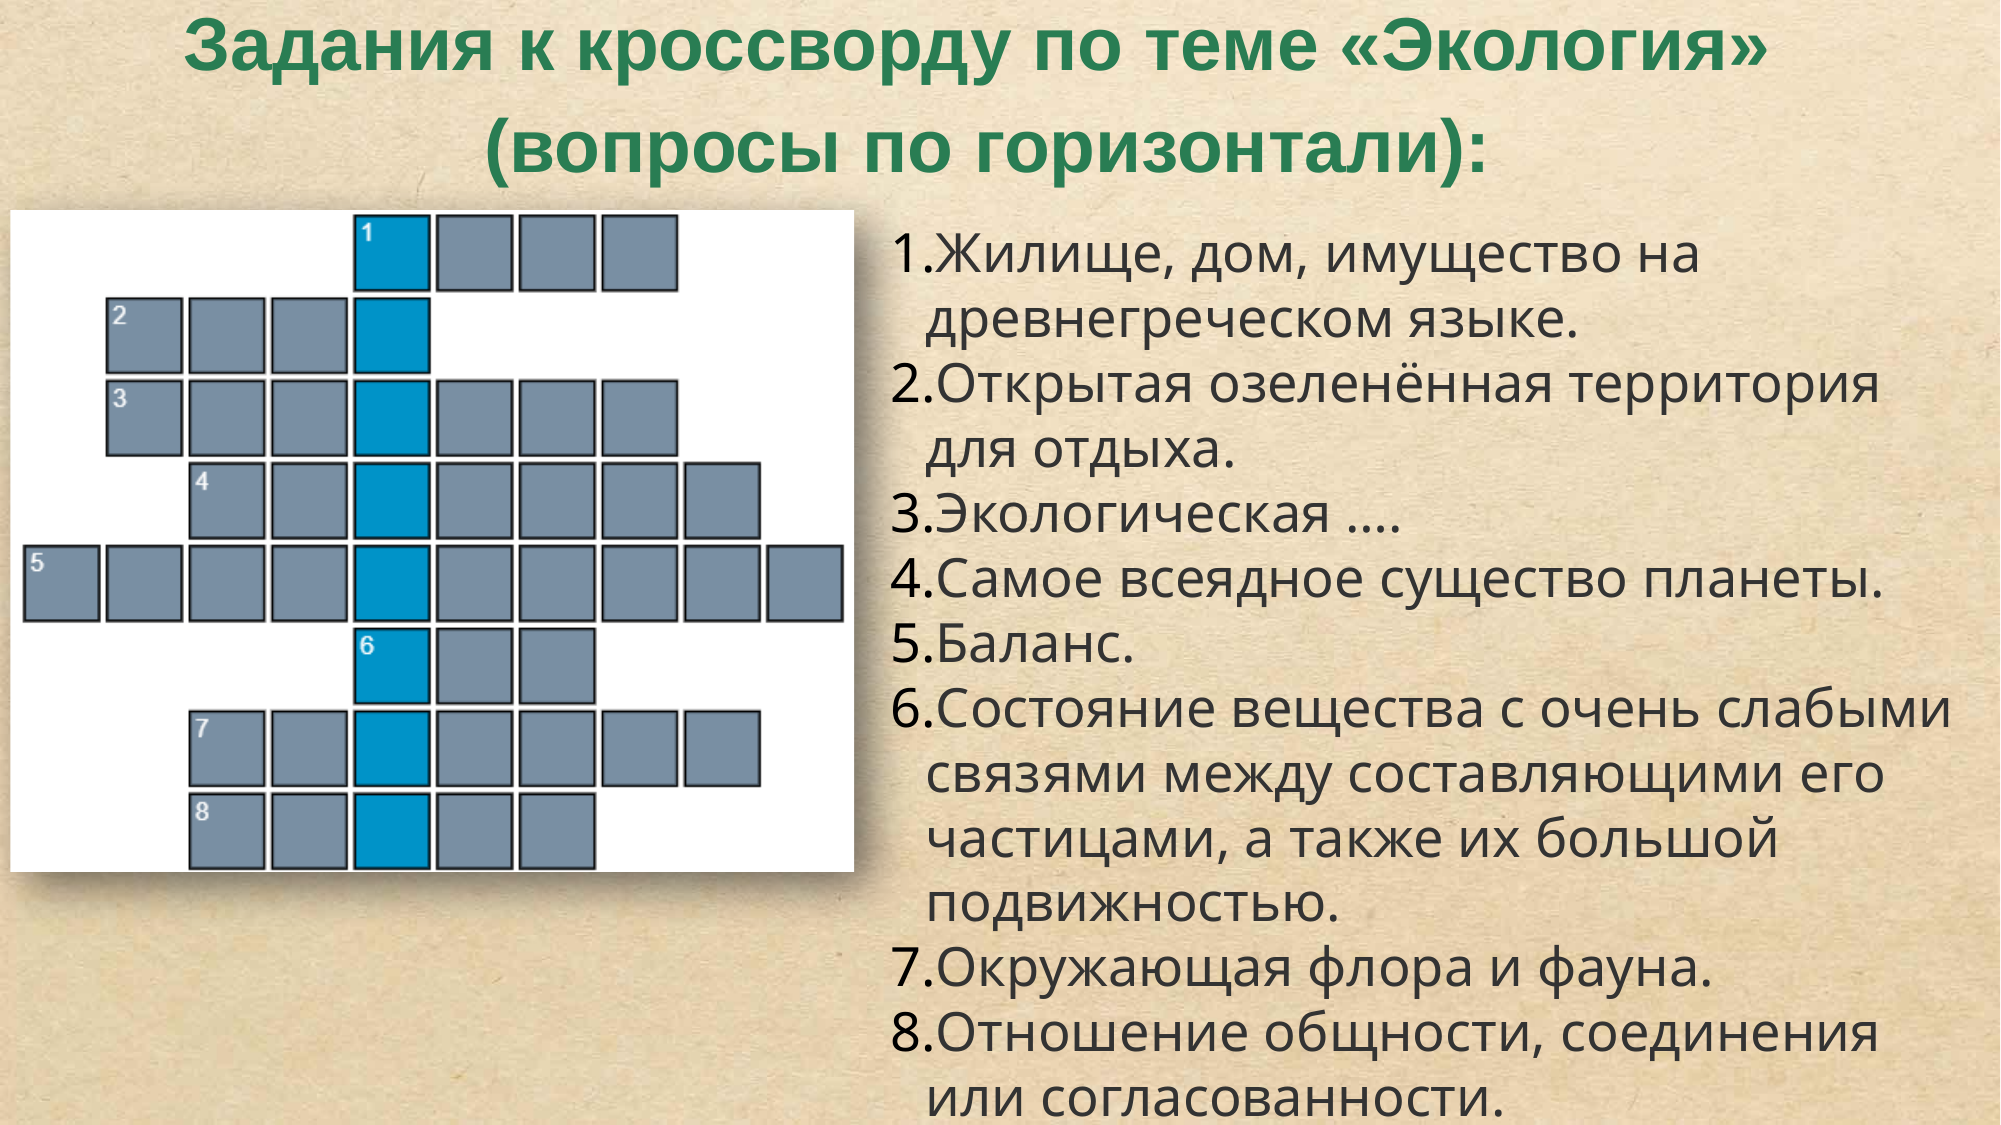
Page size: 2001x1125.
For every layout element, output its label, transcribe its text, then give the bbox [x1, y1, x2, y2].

text_box Жилище, дом, имущество на древнегреческом языке. Открытая озеленённая территория для отдыха. Экологическая …. Самое всеядное существо планеты. Баланс. Состояние вещества с очень слабыми связями между составляющими его частицами, а также их большой подвижностью. Окружающая флора и фауна. Отношение общности, соединения или согласованности. [875, 210, 1970, 1125]
list Задания к кроссворду по теме «Экология» (вопросы по горизонтали): [19, 108, 1919, 210]
picture [0, 0, 2001, 1125]
